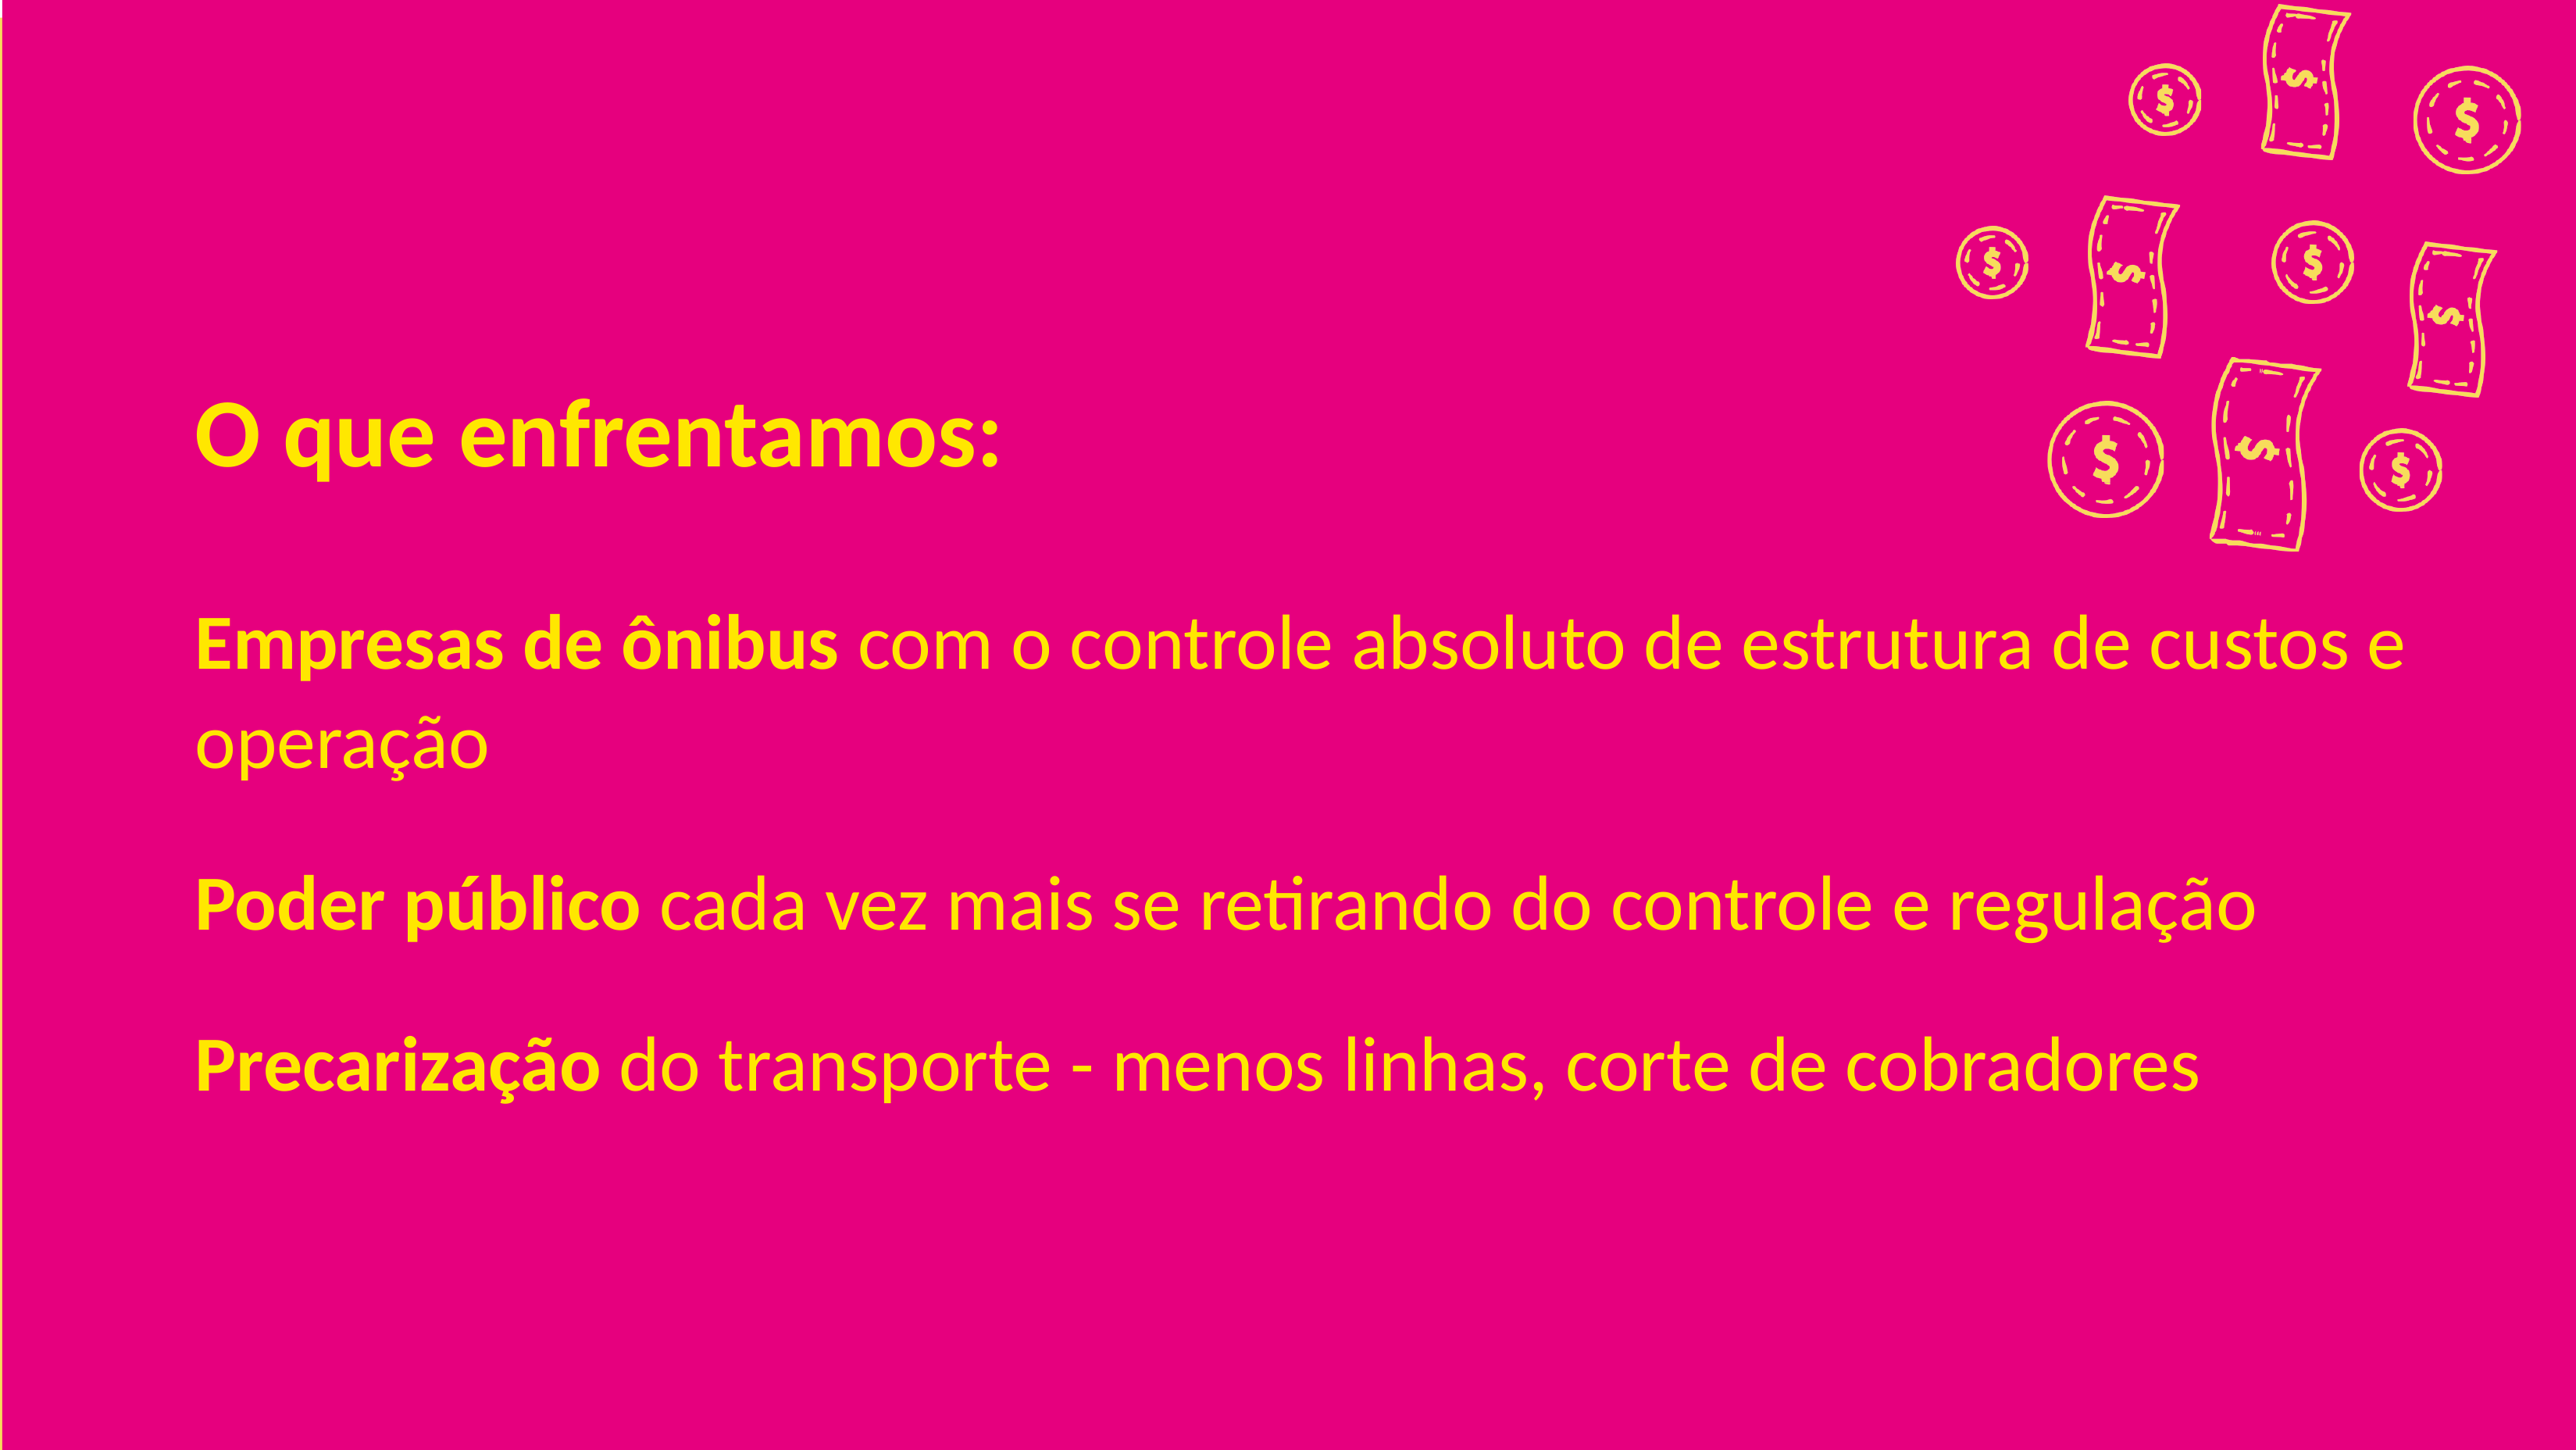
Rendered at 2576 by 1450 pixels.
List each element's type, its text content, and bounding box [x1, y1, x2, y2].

text_box [2271, 220, 2354, 304]
title O que enfrentamos: Empresas de ônibus com o controle absoluto de estrutura de custos e operação Poder público cada vez mais se retirando do controle e regulação Precarização do transporte - menos linhas, corte de cobradores [136, 94, 2445, 1373]
text_box [2085, 195, 2181, 359]
text_box [2, 0, 2576, 1450]
text_box [2359, 428, 2442, 512]
text_box [2407, 241, 2498, 398]
text_box [2128, 63, 2202, 136]
text_box [2413, 66, 2521, 174]
text_box [2209, 357, 2322, 552]
text_box [2260, 4, 2352, 160]
text_box [1956, 226, 2028, 299]
text_box [2047, 401, 2164, 518]
